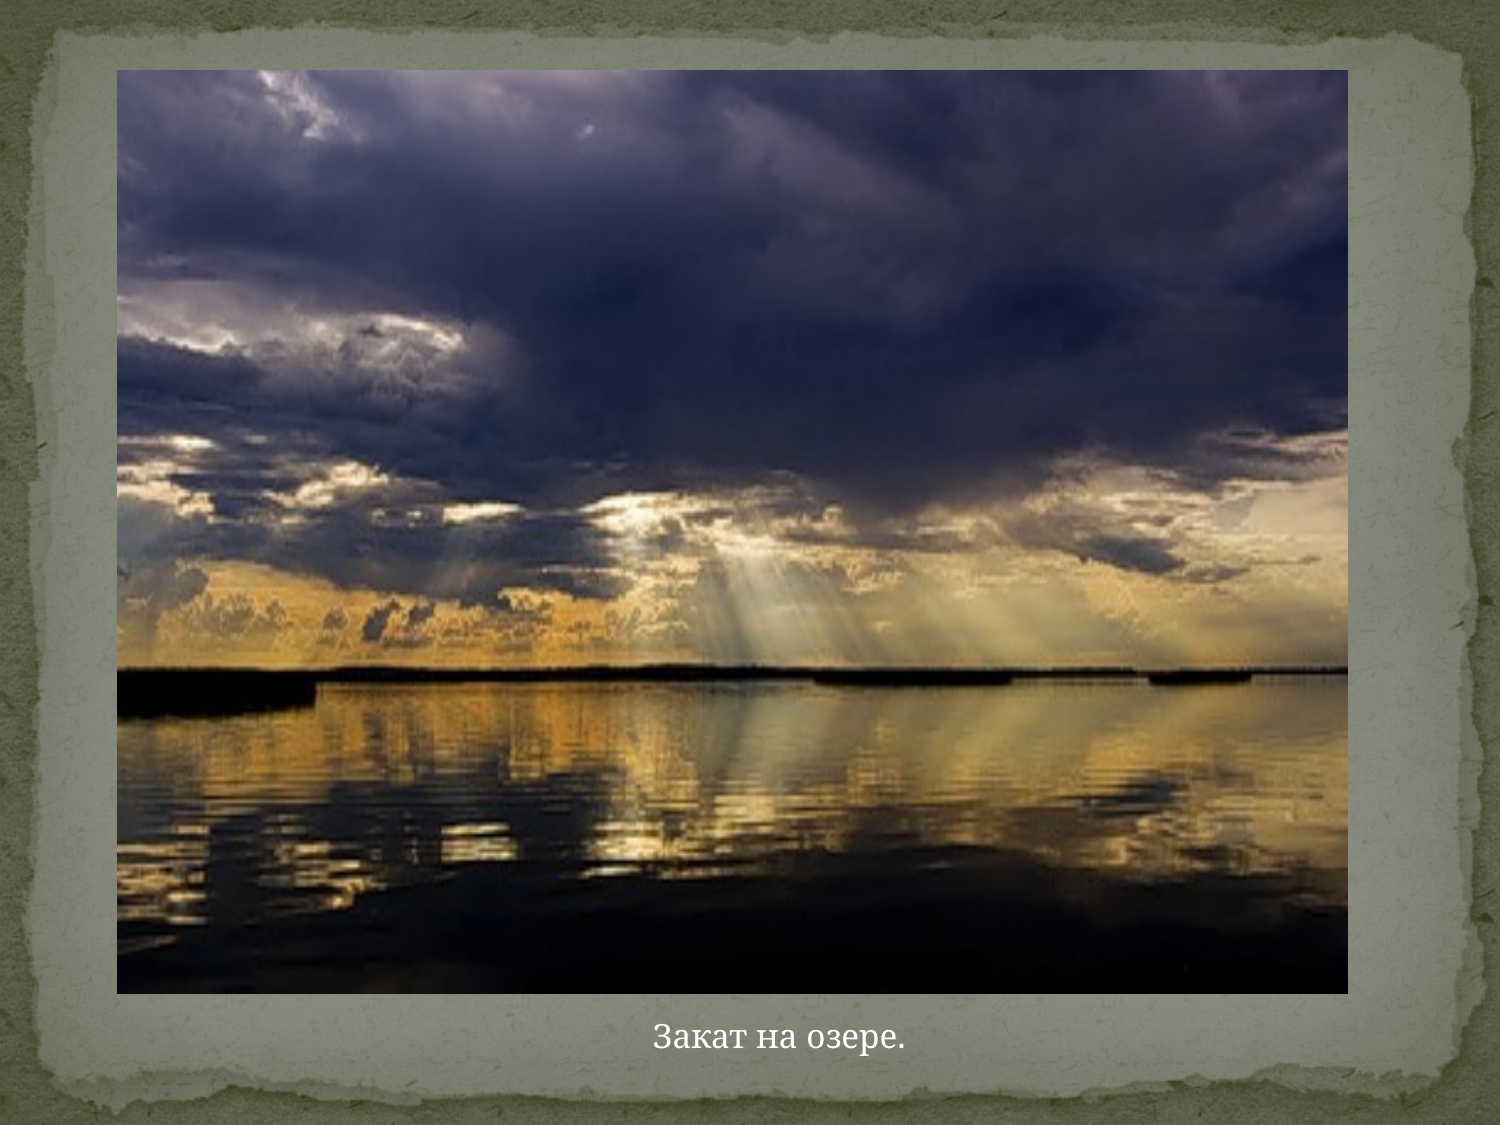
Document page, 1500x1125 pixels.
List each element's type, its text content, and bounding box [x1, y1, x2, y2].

text_box Закат на озере. [445, 1007, 1114, 1063]
picture [117, 70, 1348, 994]
